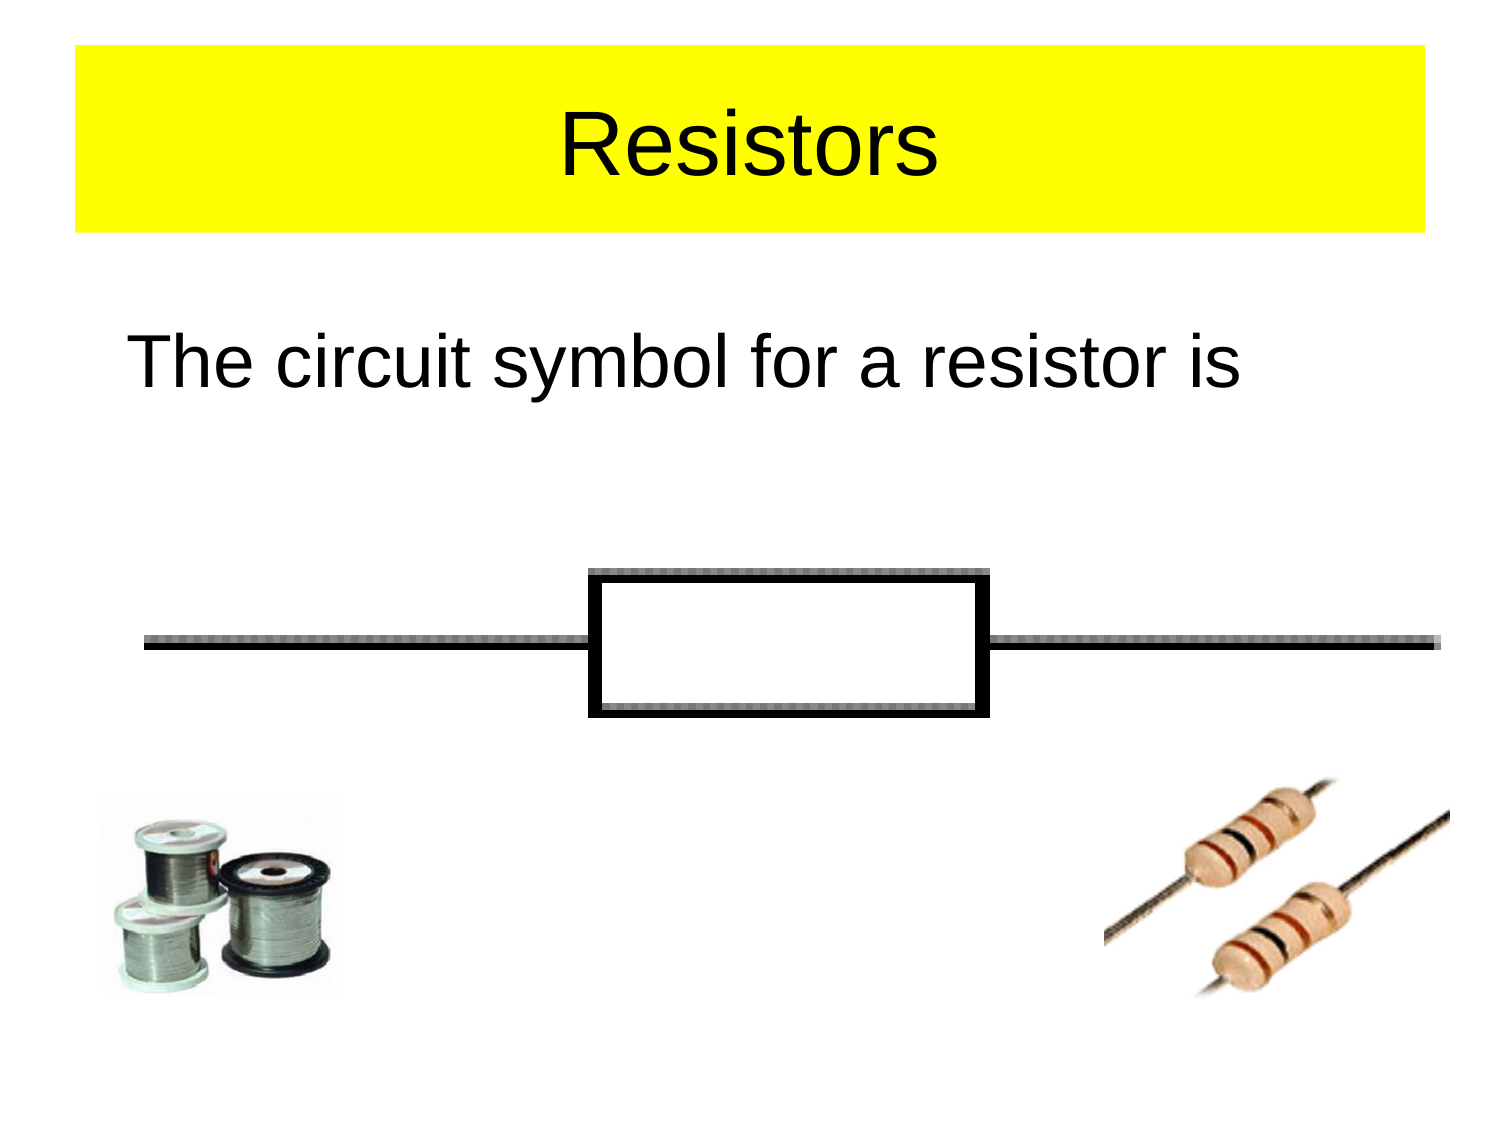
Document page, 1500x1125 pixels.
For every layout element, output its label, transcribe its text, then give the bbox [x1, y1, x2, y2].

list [143, 568, 1449, 718]
picture [1104, 753, 1450, 1026]
picture [99, 774, 344, 1005]
title Resistors [75, 45, 1425, 233]
text_box The circuit symbol for a resistor is [111, 305, 1451, 1040]
